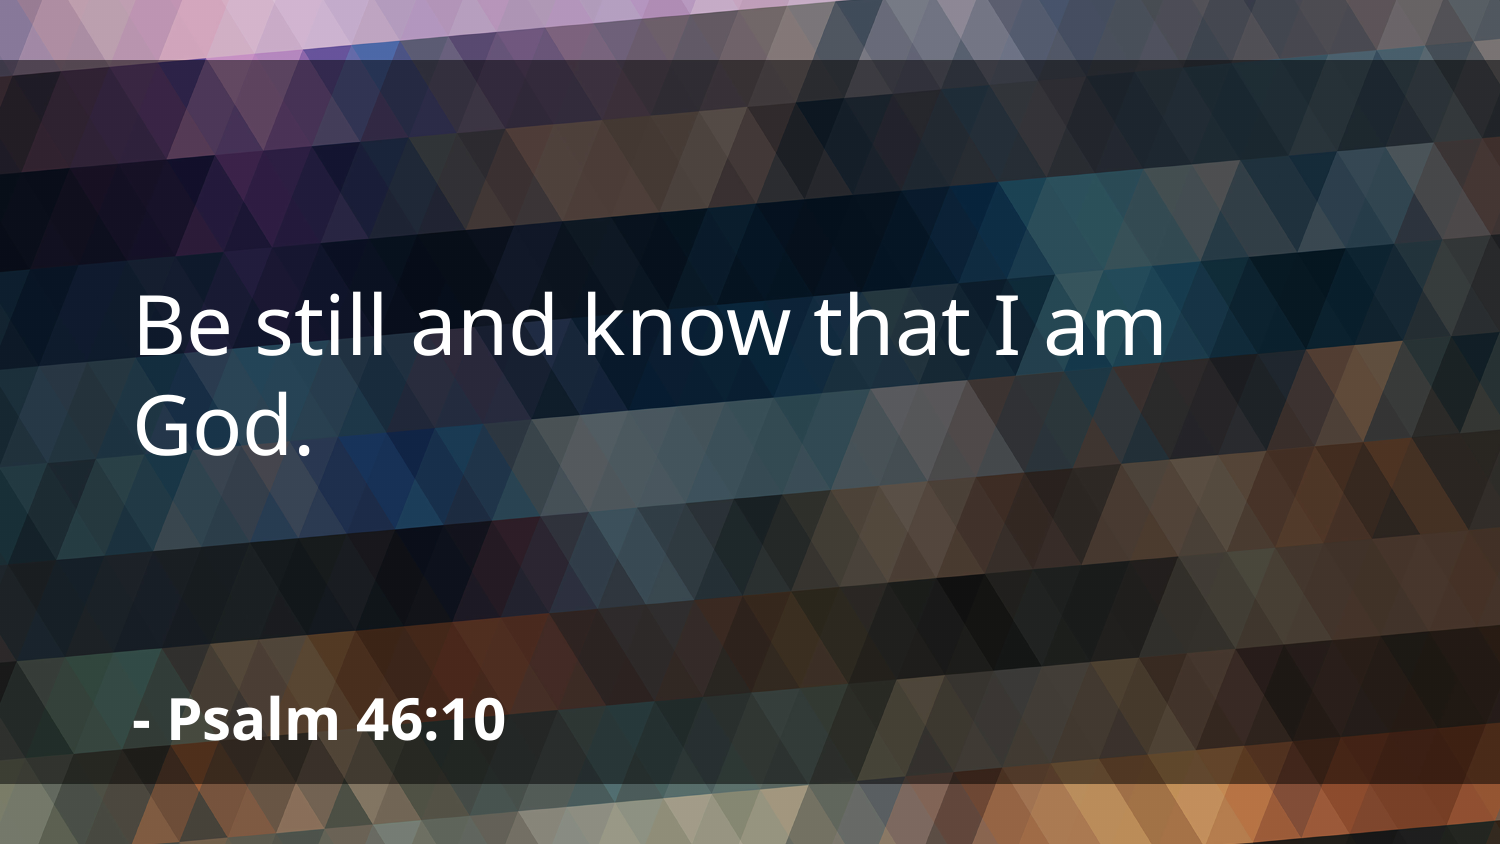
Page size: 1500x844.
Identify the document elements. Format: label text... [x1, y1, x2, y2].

list Be still and know that I am God. [116, 70, 1343, 675]
list - Psalm 46:10 [116, 674, 799, 760]
picture [0, 0, 1500, 844]
